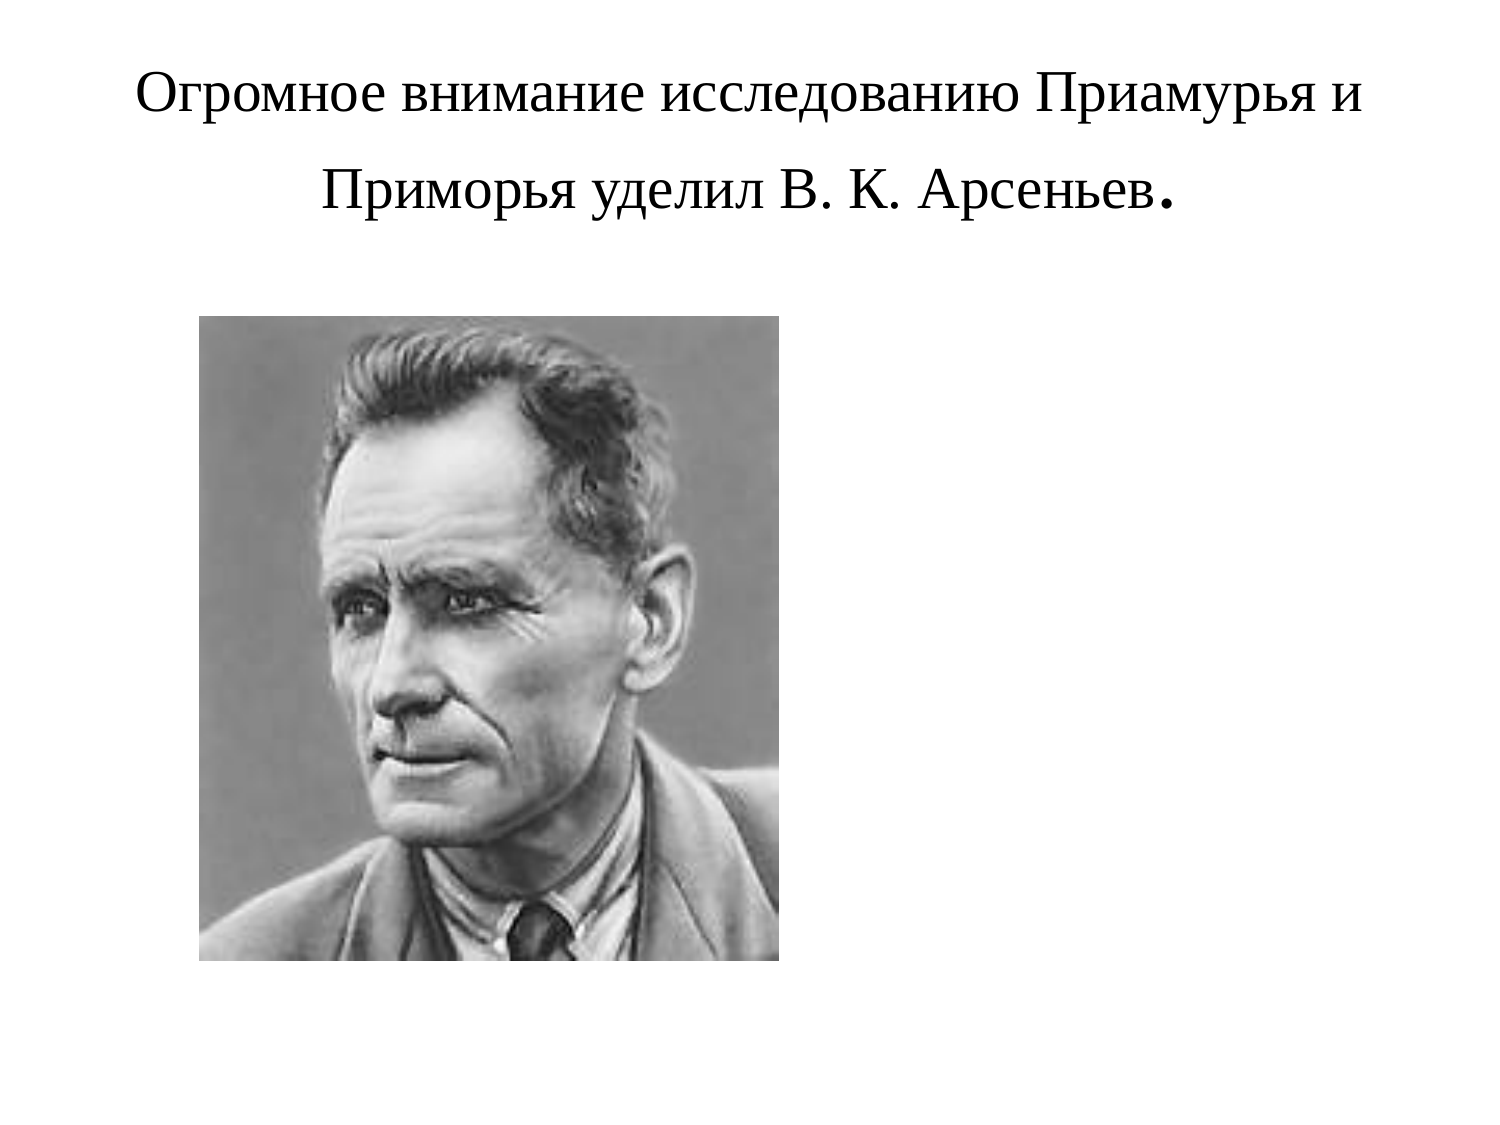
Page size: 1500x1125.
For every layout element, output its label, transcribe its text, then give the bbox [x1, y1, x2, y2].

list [198, 316, 779, 962]
title Огромное внимание исследованию Приамурья и Приморья уделил В. К. Арсеньев. [75, 45, 1425, 233]
